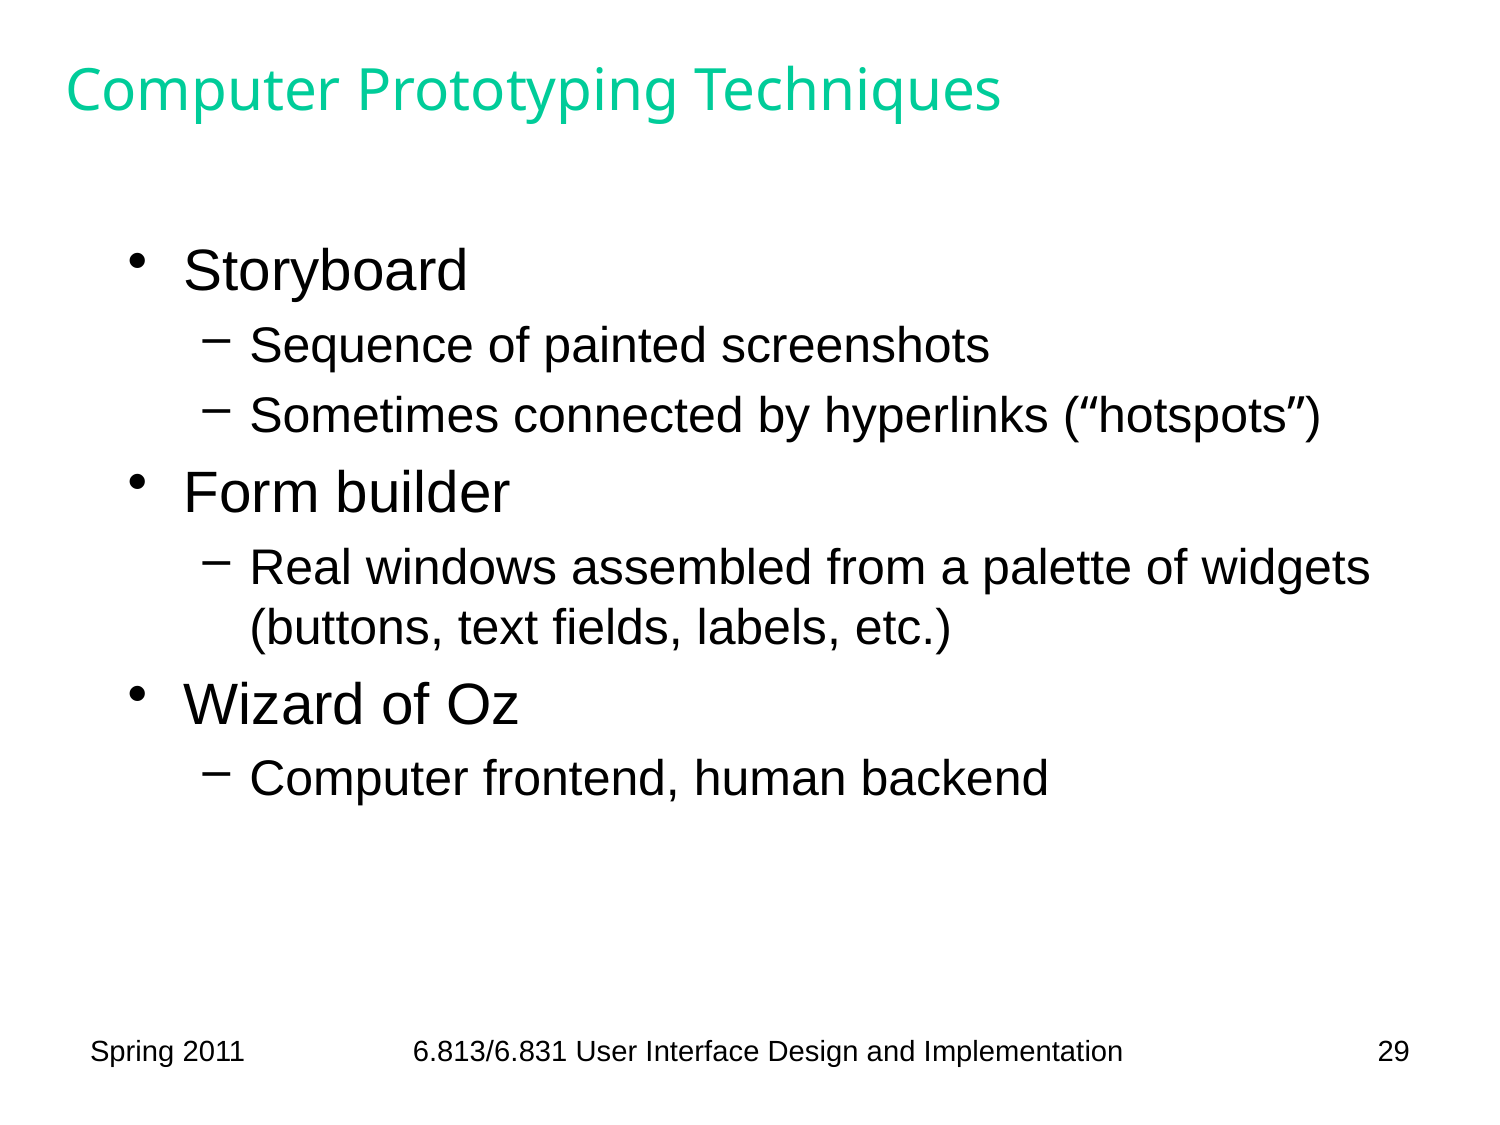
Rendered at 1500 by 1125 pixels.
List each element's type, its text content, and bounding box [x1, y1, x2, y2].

title Computer Prototyping Techniques [49, 24, 1438, 151]
slide_number 29 [1237, 1024, 1426, 1103]
footer 6.813/6.831 User Interface Design and Implementation [312, 1024, 1226, 1103]
slide_number Spring 2011 [74, 1024, 301, 1103]
list Storyboard Sequence of painted screenshots Sometimes connected by hyperlinks (“hotspots”) Form builder Real windows assembled from a palette of widgets (buttons, text fields, labels, etc.) Wizard of Oz Computer frontend, human backend [112, 224, 1388, 1001]
